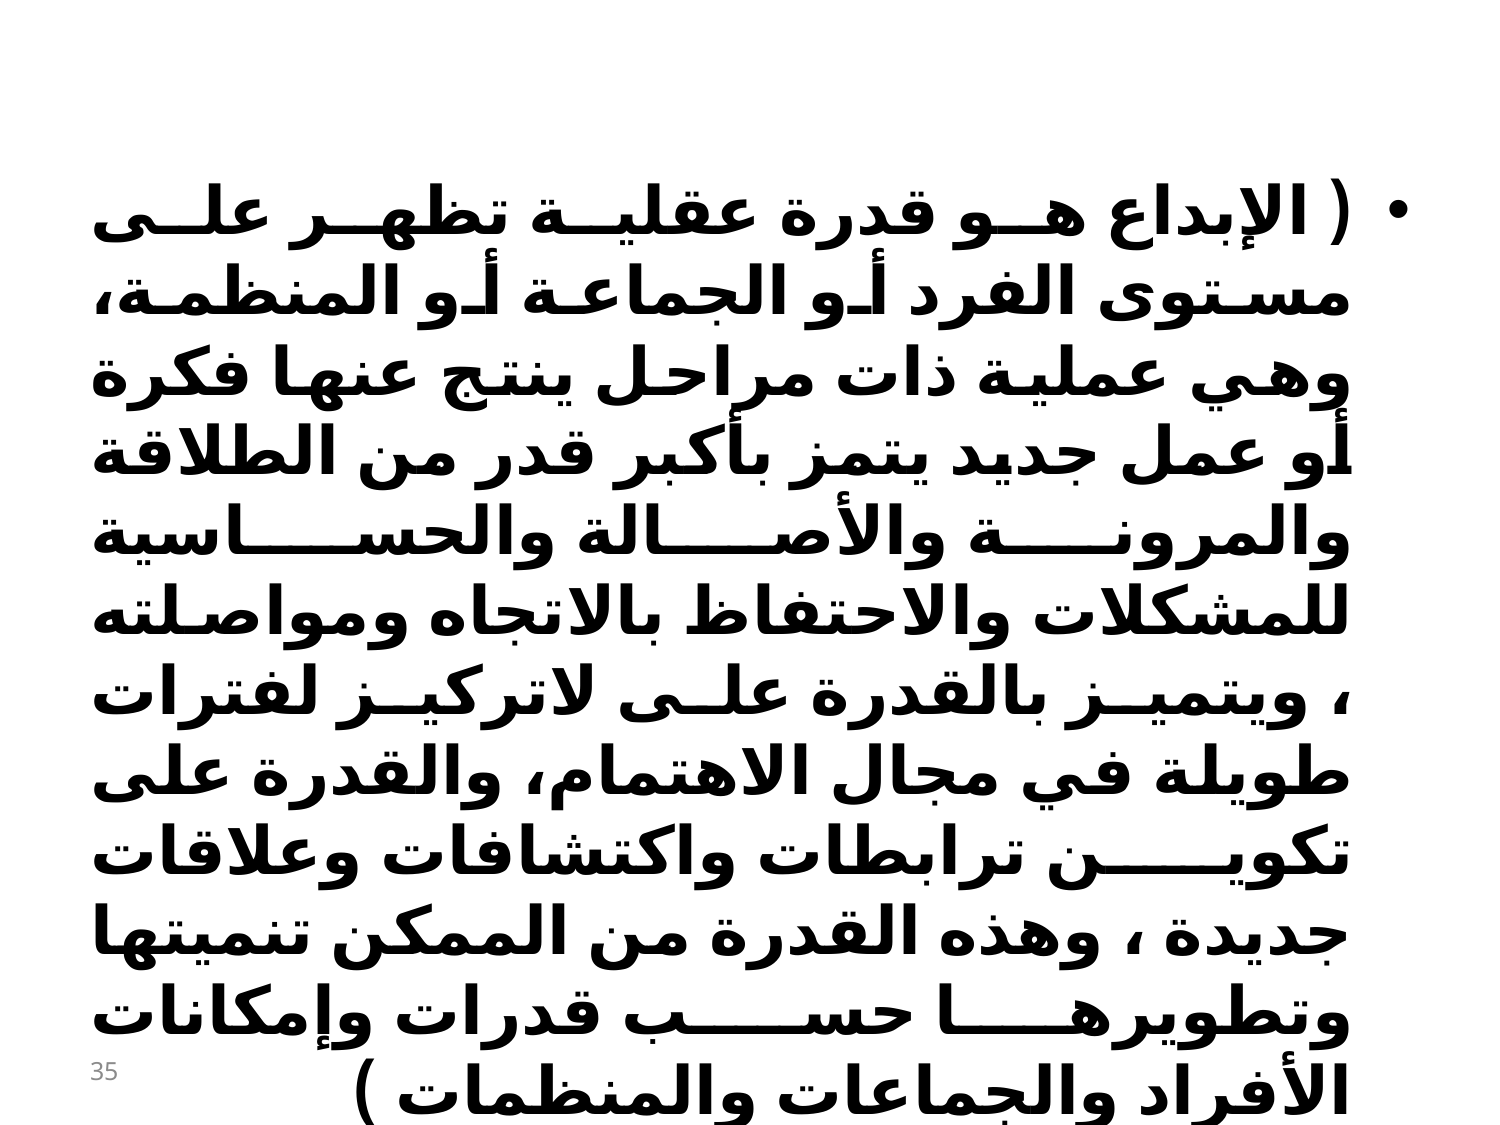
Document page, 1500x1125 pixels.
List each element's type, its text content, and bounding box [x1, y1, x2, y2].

list ( الإبداع هو قدرة عقلية تظهر على مستوى الفرد أو الجماعة أو المنظمة، وهي عملية ذات مراحل ينتج عنها فكرة أو عمل جديد يتمز بأكبر قدر من الطلاقة والمرونة والأصالة والحساسية للمشكلات والاحتفاظ بالاتجاه ومواصلته ، ويتميز بالقدرة على لاتركيز لفترات طويلة في مجال الاهتمام، والقدرة على تكوين ترابطات واكتشافات وعلاقات جديدة ، وهذه القدرة من الممكن تنميتها وتطويرها حسب قدرات وإمكانات الأفراد والجماعات والمنظمات ) [75, 160, 1425, 1005]
slide_number 35 [75, 1042, 425, 1103]
